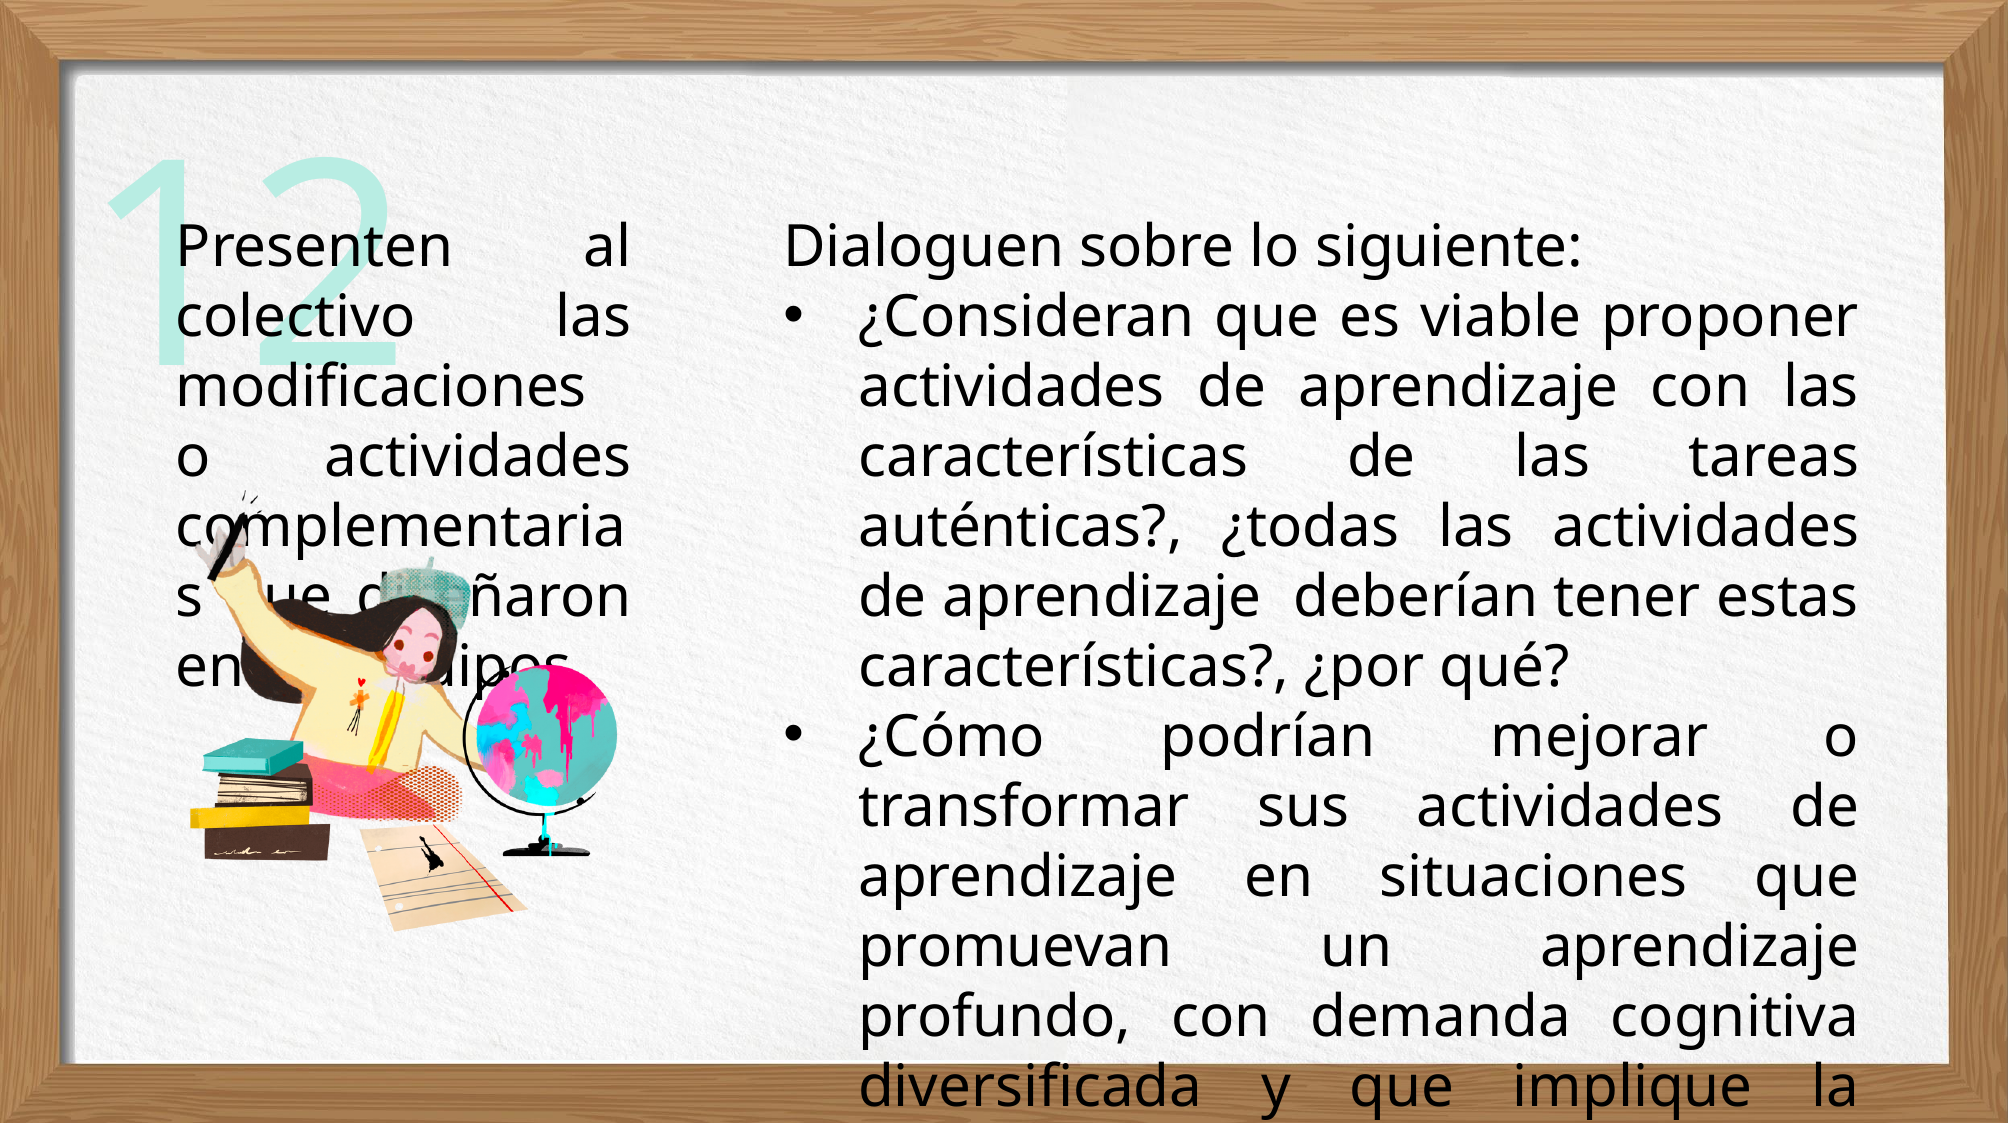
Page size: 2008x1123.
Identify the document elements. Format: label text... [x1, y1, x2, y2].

text_box 12 [67, 71, 426, 431]
picture [0, 0, 2008, 1123]
text_box Presenten al colectivo las modificaciones o actividades complementarias que diseñaron en los equipos. [161, 200, 647, 450]
text_box Dialoguen sobre lo siguiente: ¿Consideran que es viable proponer actividades de aprendizaje con las características de las tareas auténticas?, ¿todas las actividades de aprendizaje deberían tener estas características?, ¿por qué? ¿Cómo podrían mejorar o transformar sus actividades de aprendizaje en situaciones que promuevan un aprendizaje profundo, con demanda cognitiva diversificada y que implique la transferencia de saberes de la escuela a la vida real? En el colectivo, ¿qué acciones podrían realizar para fortalecer sus prácticas de evaluación? Consideren los aspectos que identificaron en la autoevaluación que realizaron en la actividad 7. [768, 200, 1874, 1123]
